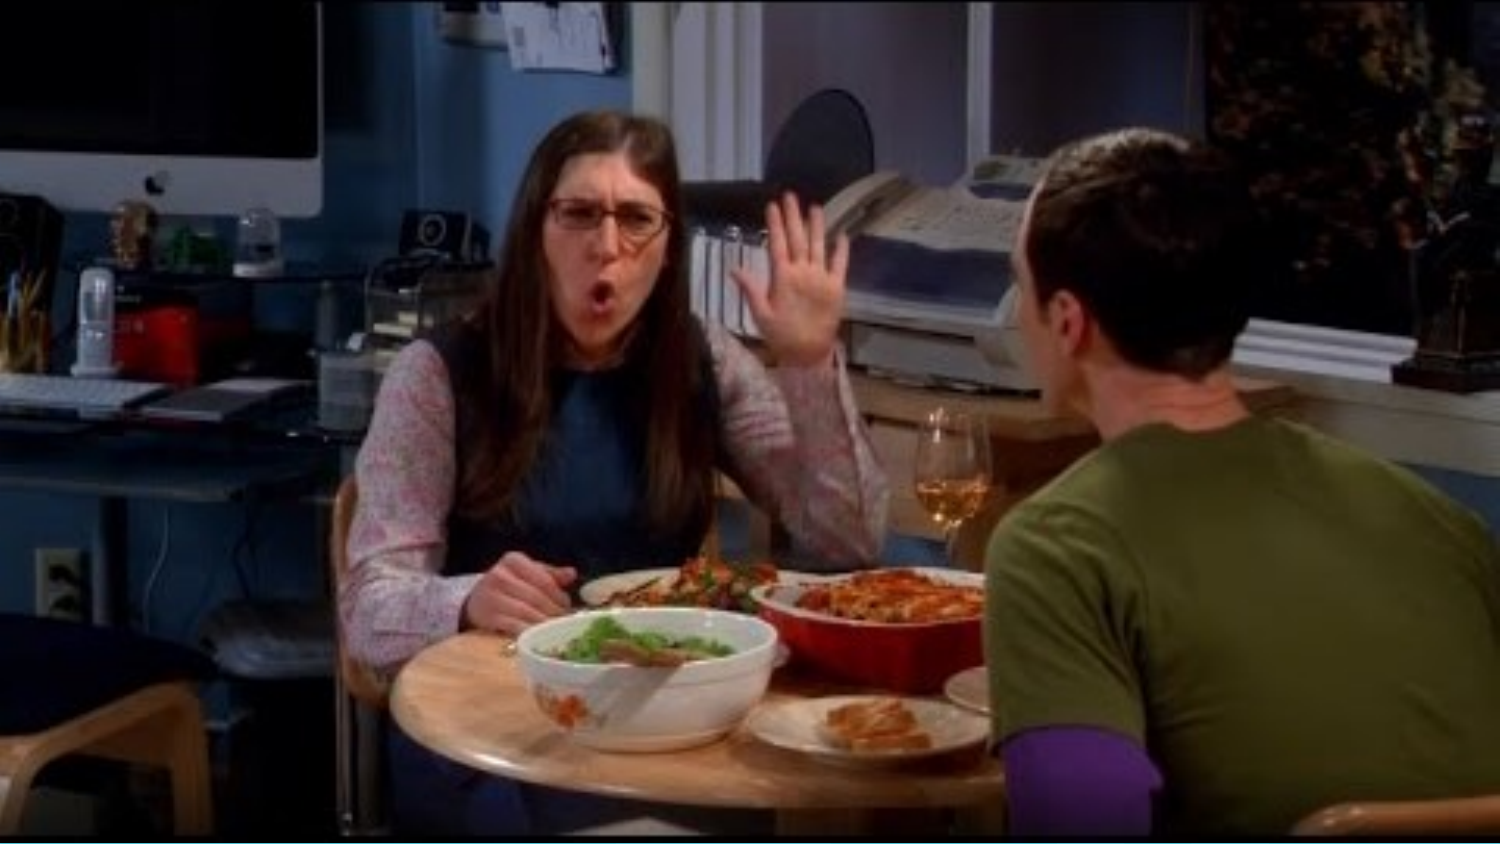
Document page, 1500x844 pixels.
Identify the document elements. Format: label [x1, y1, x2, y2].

text_box [0, 0, 1500, 844]
